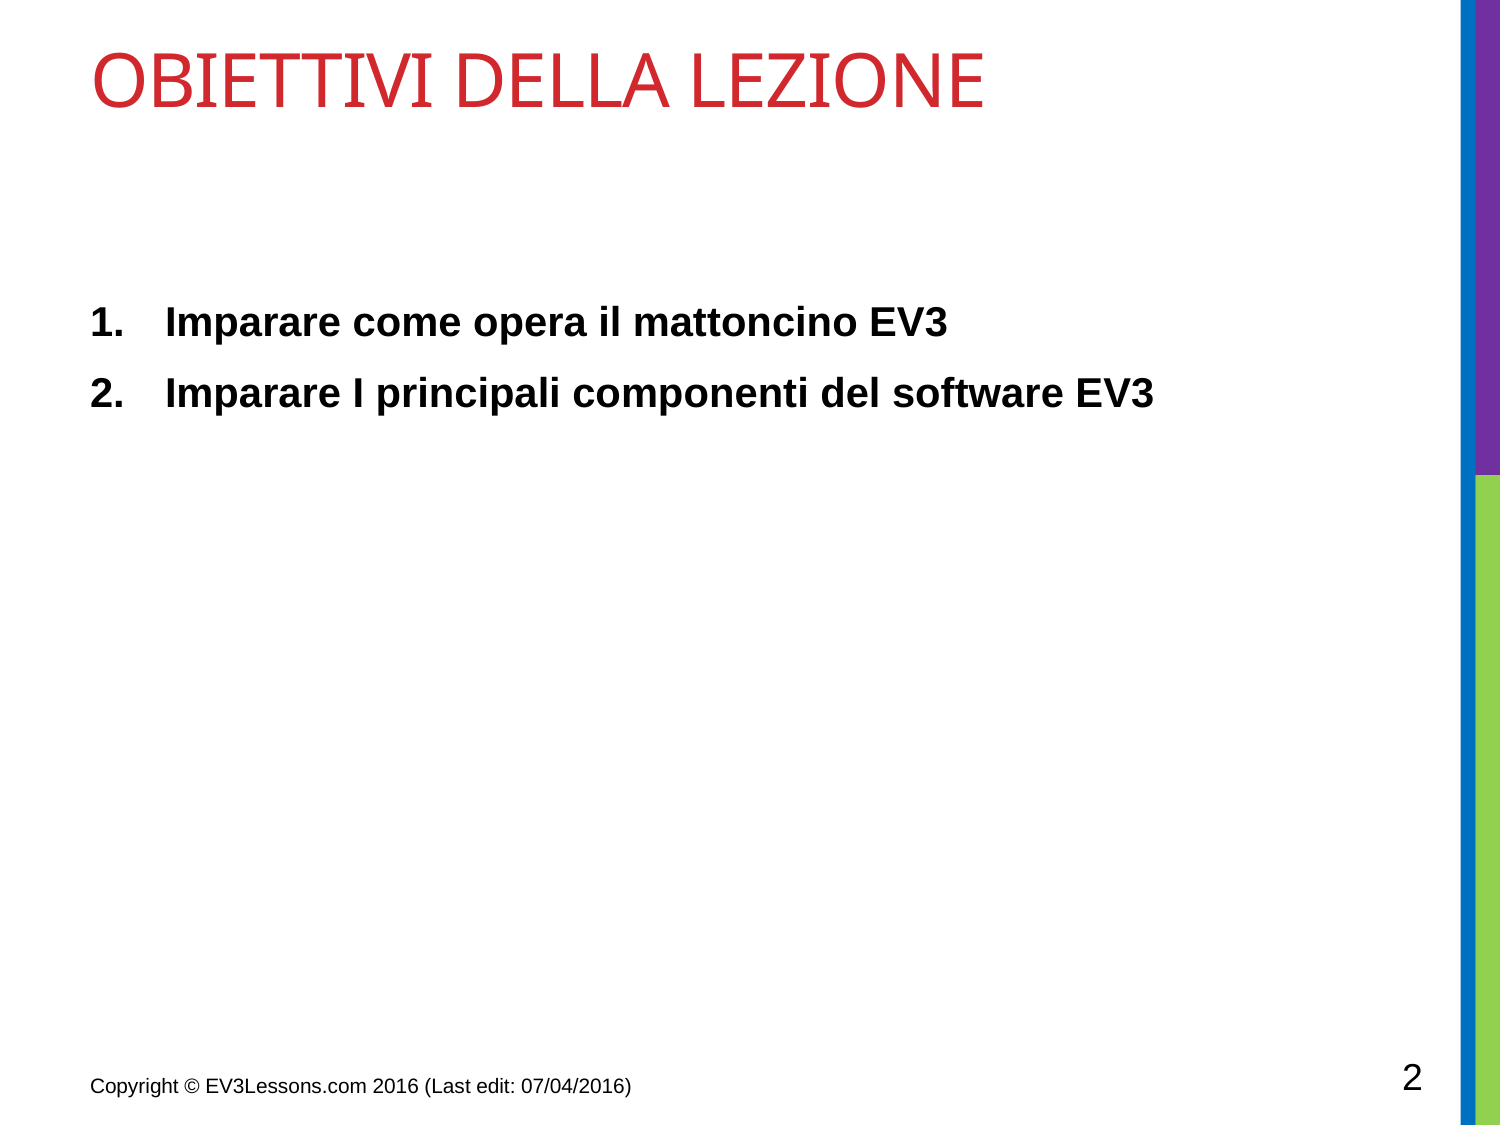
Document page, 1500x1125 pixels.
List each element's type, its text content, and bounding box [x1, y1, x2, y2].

list Imparare come opera il mattoncino EV3 Imparare I principali componenti del software EV3 [75, 287, 1428, 1005]
title OBIETTIVI DELLA LEZIONE [75, 25, 1428, 250]
footer Copyright © EV3Lessons.com 2016 (Last edit: 07/04/2016) [75, 1065, 677, 1112]
slide_number 2 [1387, 1045, 1491, 1106]
